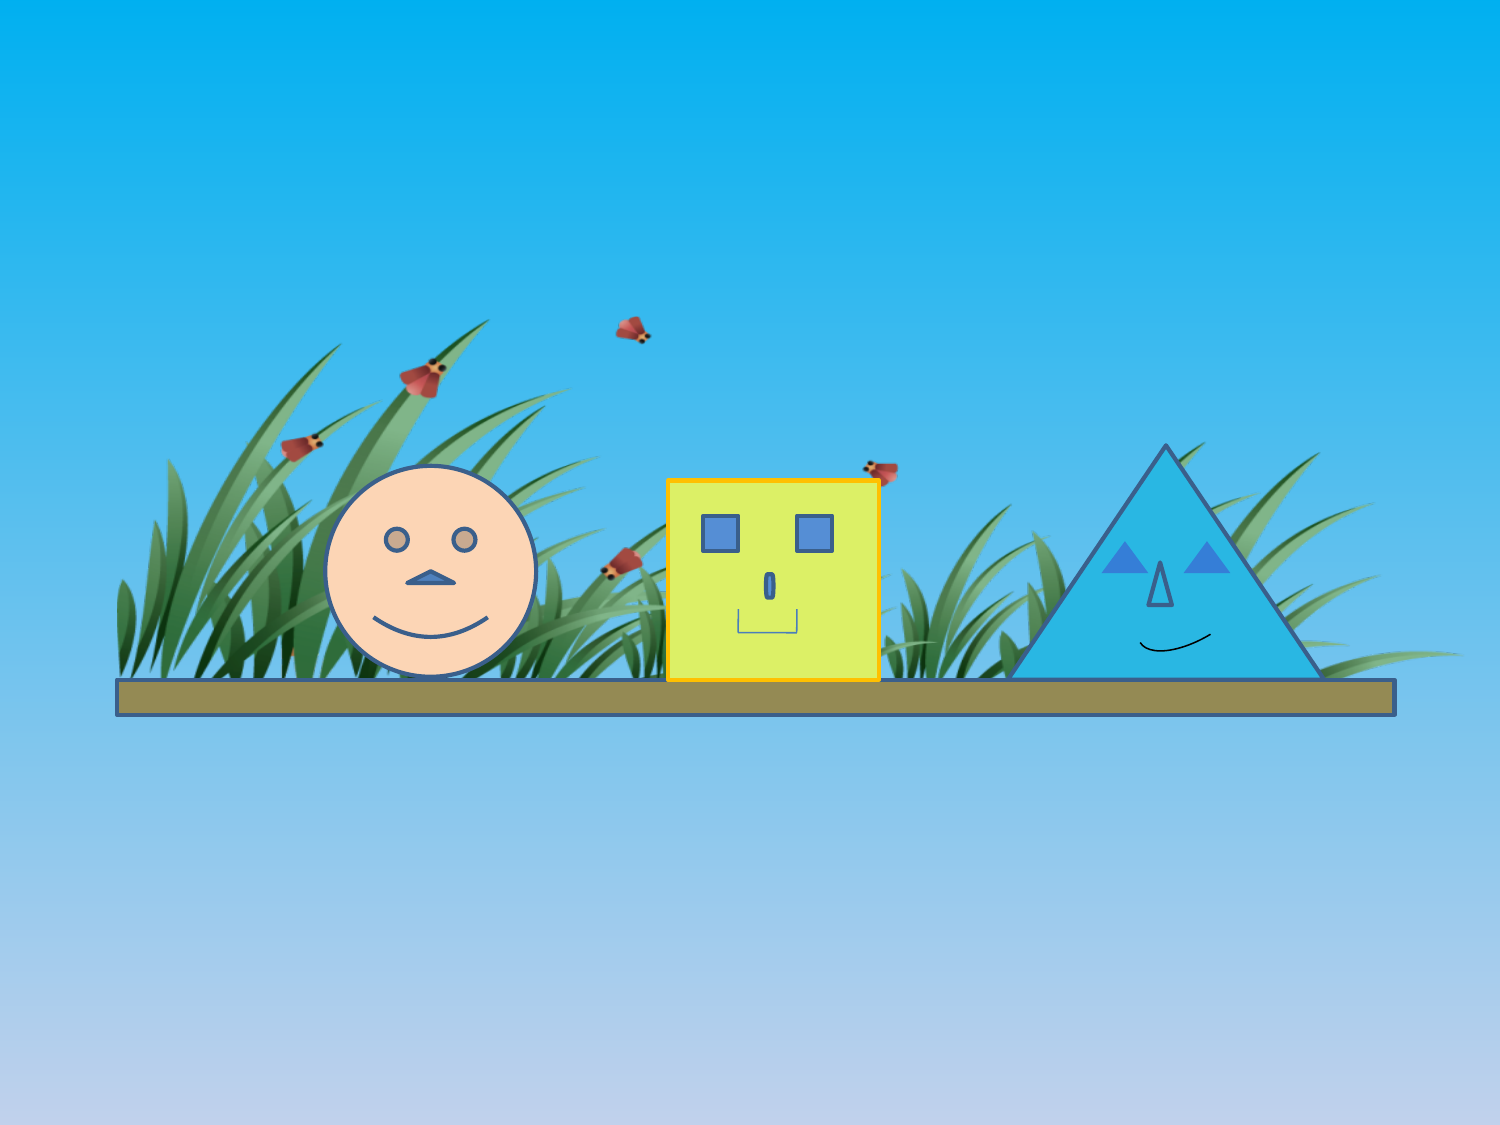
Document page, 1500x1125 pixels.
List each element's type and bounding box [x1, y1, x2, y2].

text_box [1007, 445, 1325, 680]
text_box [667, 480, 880, 680]
picture [116, 316, 1465, 680]
text_box [324, 465, 537, 677]
text_box [115, 686, 1397, 717]
